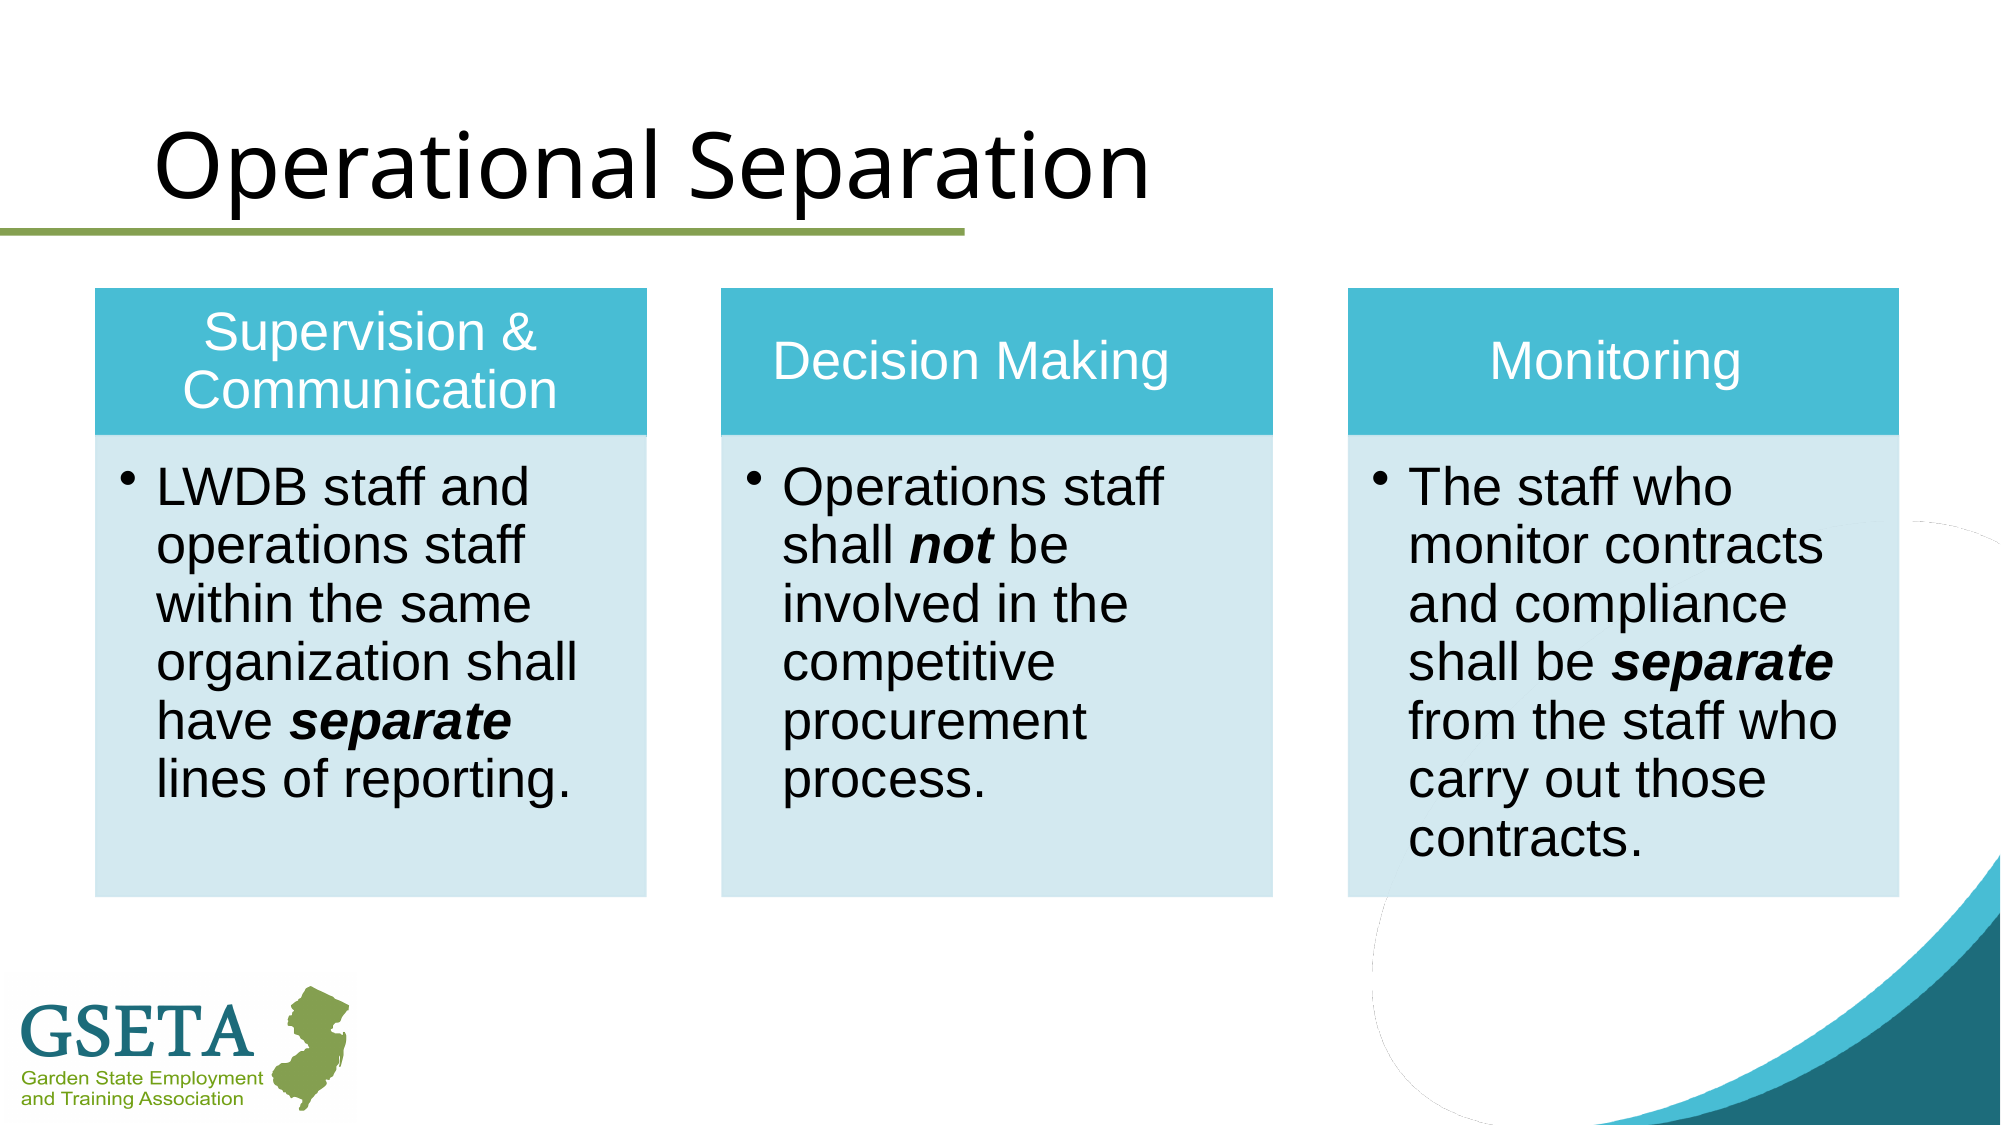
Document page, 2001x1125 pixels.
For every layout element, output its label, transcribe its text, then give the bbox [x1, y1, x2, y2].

picture [1372, 521, 2001, 1125]
title Operational Separation [137, 59, 1863, 277]
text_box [95, 277, 1899, 908]
picture [4, 972, 357, 1123]
